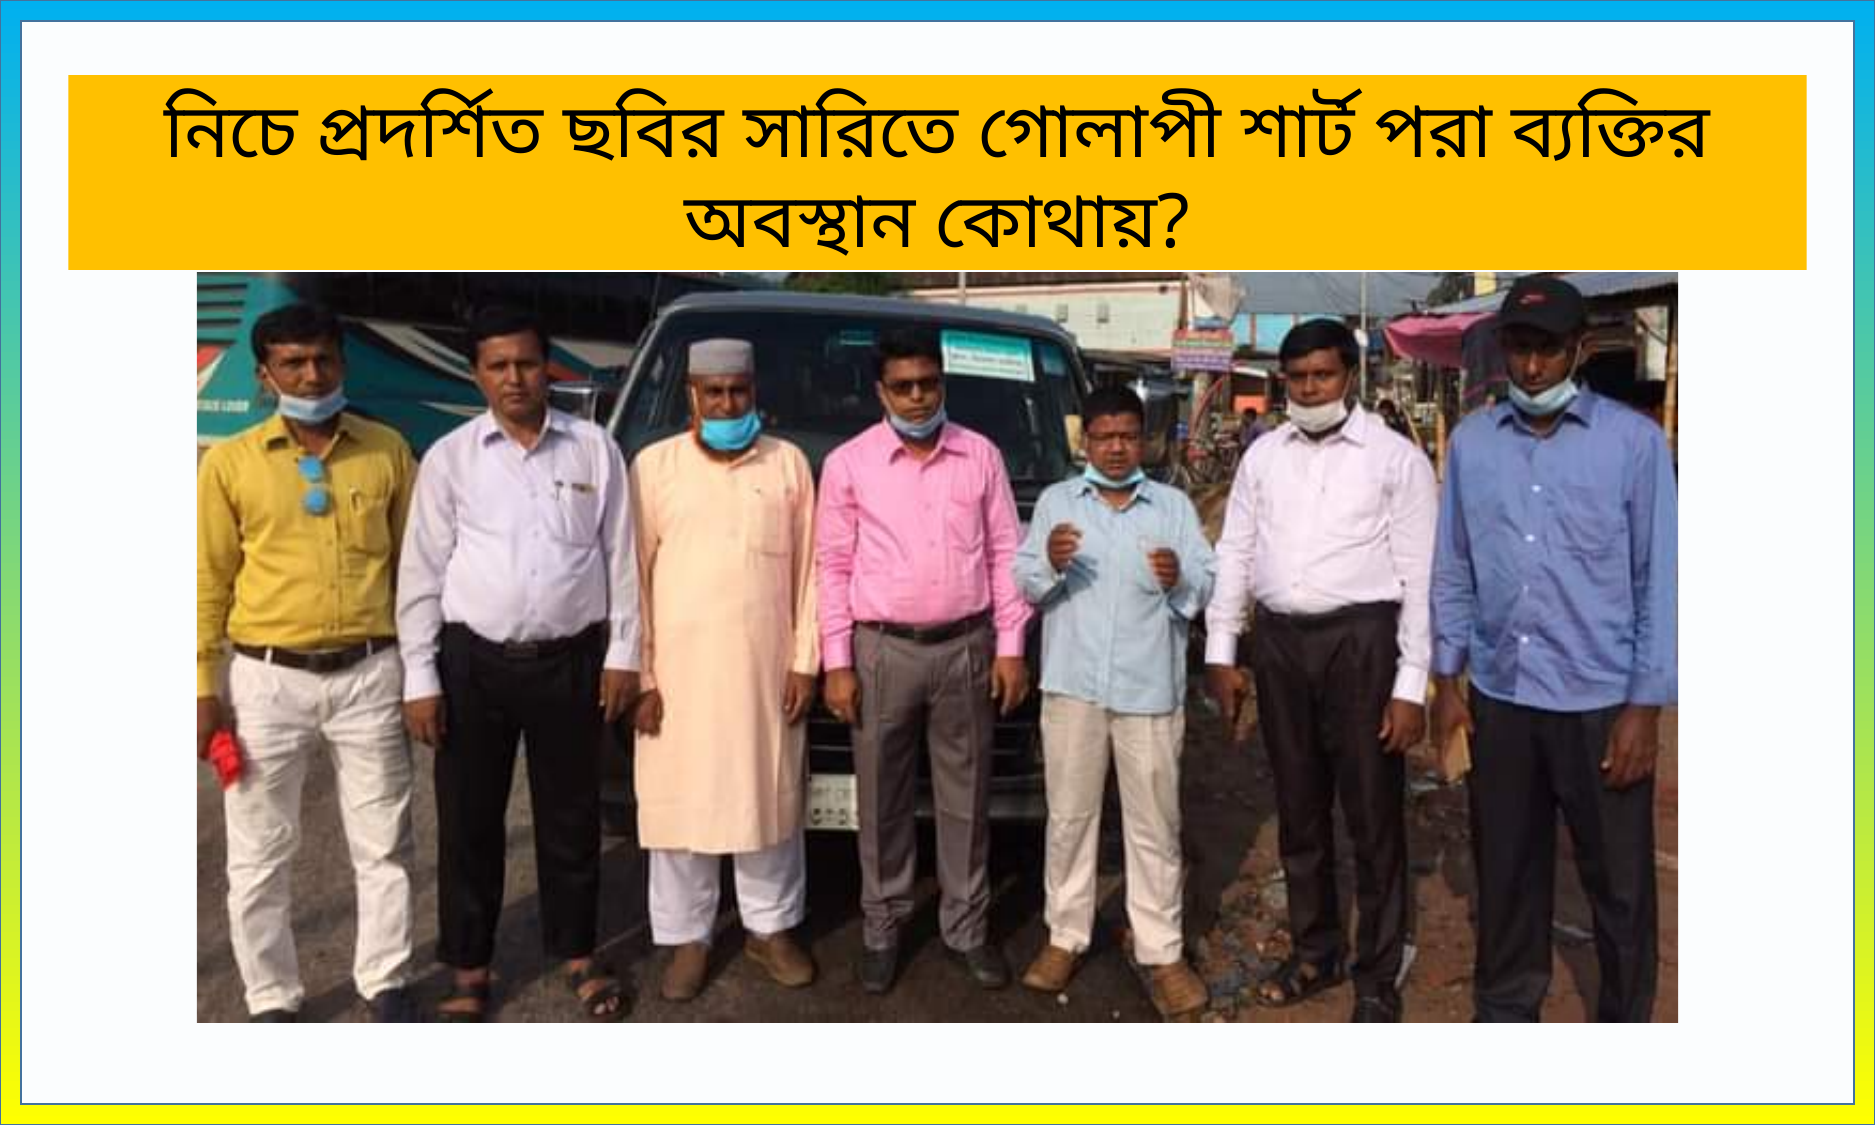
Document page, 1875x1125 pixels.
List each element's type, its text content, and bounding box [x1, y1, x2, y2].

picture [196, 272, 1679, 1023]
text_box নিচে প্রদর্শিত ছবির সারিতে গোলাপী শার্ট পরা ব্যক্তির অবস্থান কোথায়? [68, 75, 1807, 270]
